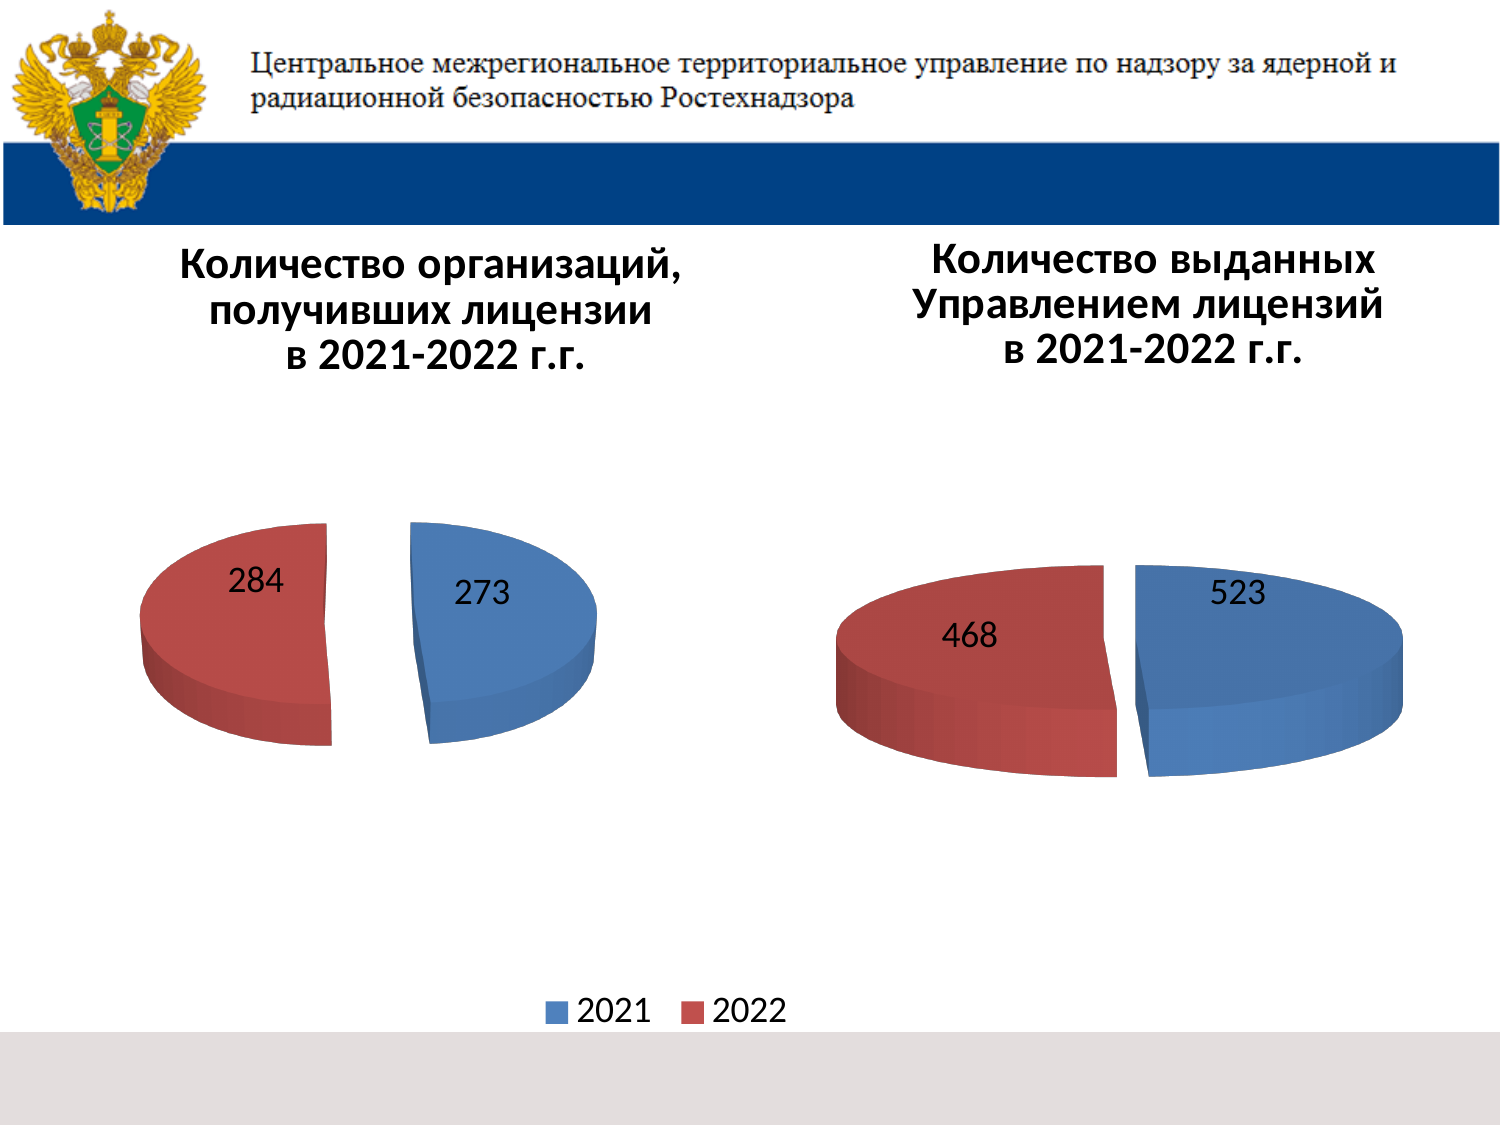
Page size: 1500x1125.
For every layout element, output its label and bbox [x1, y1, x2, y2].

picture [0, 1032, 1500, 1125]
chart [29, 136, 1500, 1055]
picture [2, 0, 1500, 225]
